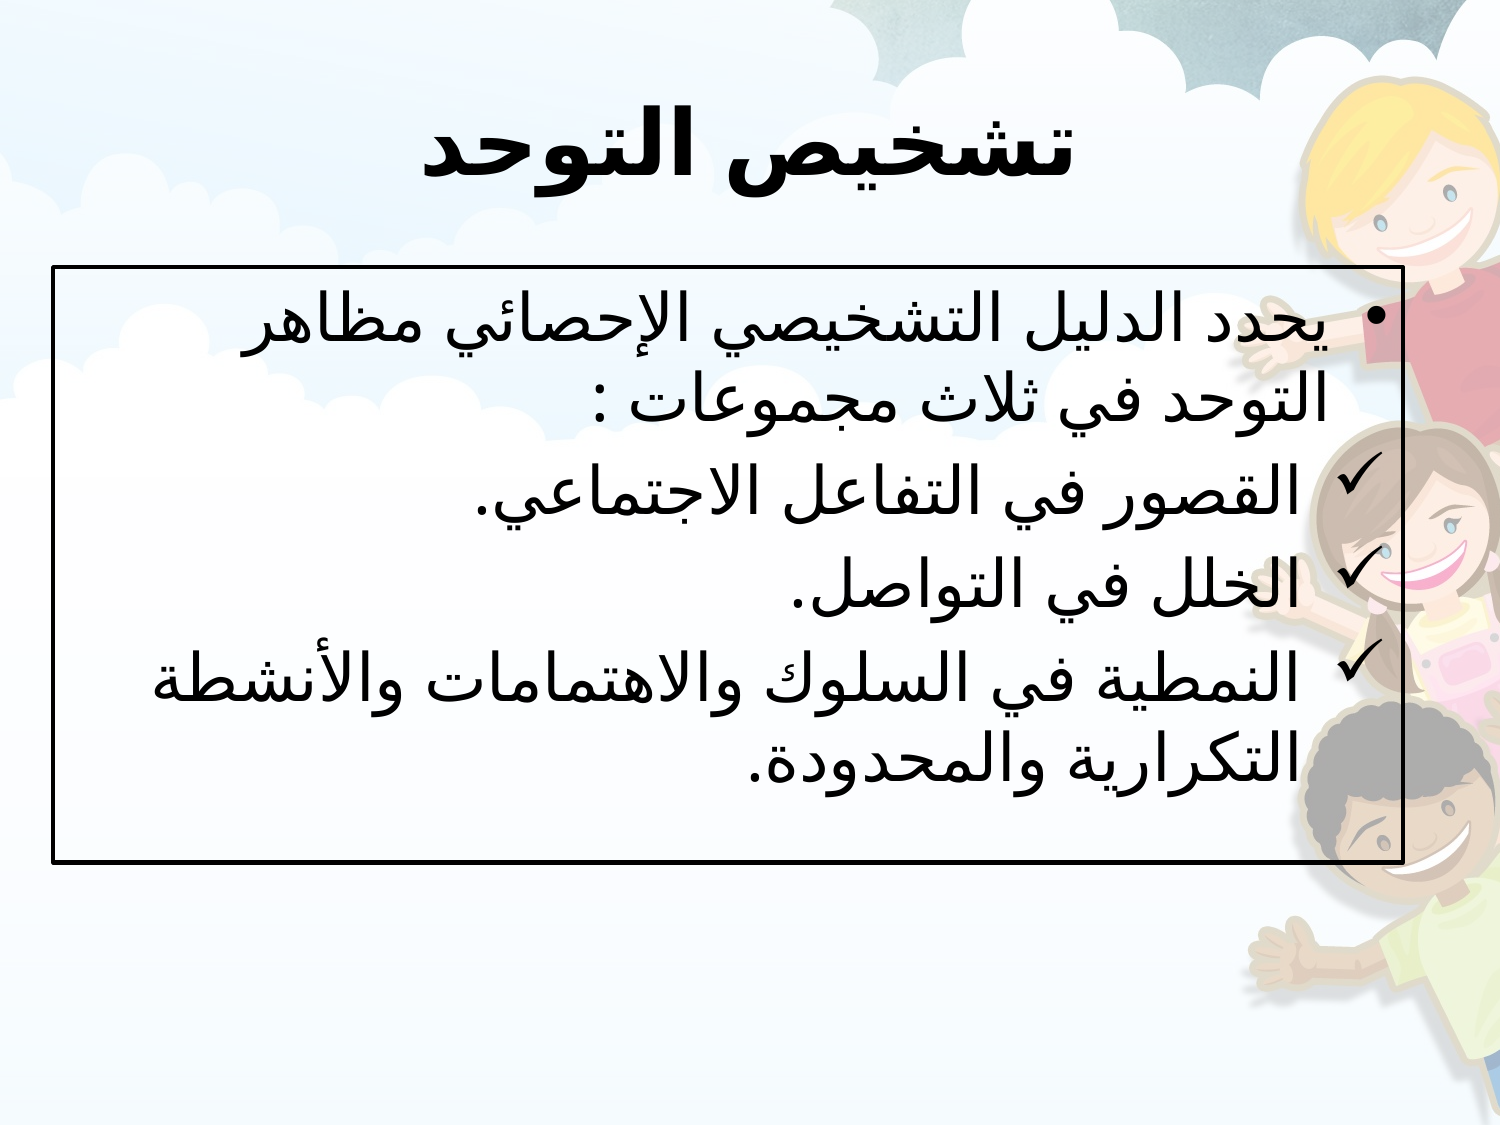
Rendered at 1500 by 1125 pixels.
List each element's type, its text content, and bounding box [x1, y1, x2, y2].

list يحدد الدليل التشخيصي الإحصائي مظاهر التوحد في ثلاث مجموعات : القصور في التفاعل الاجتماعي. الخلل في التواصل. النمطية في السلوك والاهتمامات والأنشطة التكرارية والمحدودة. [51, 265, 1405, 865]
title تشخيص التوحد [75, 45, 1425, 233]
